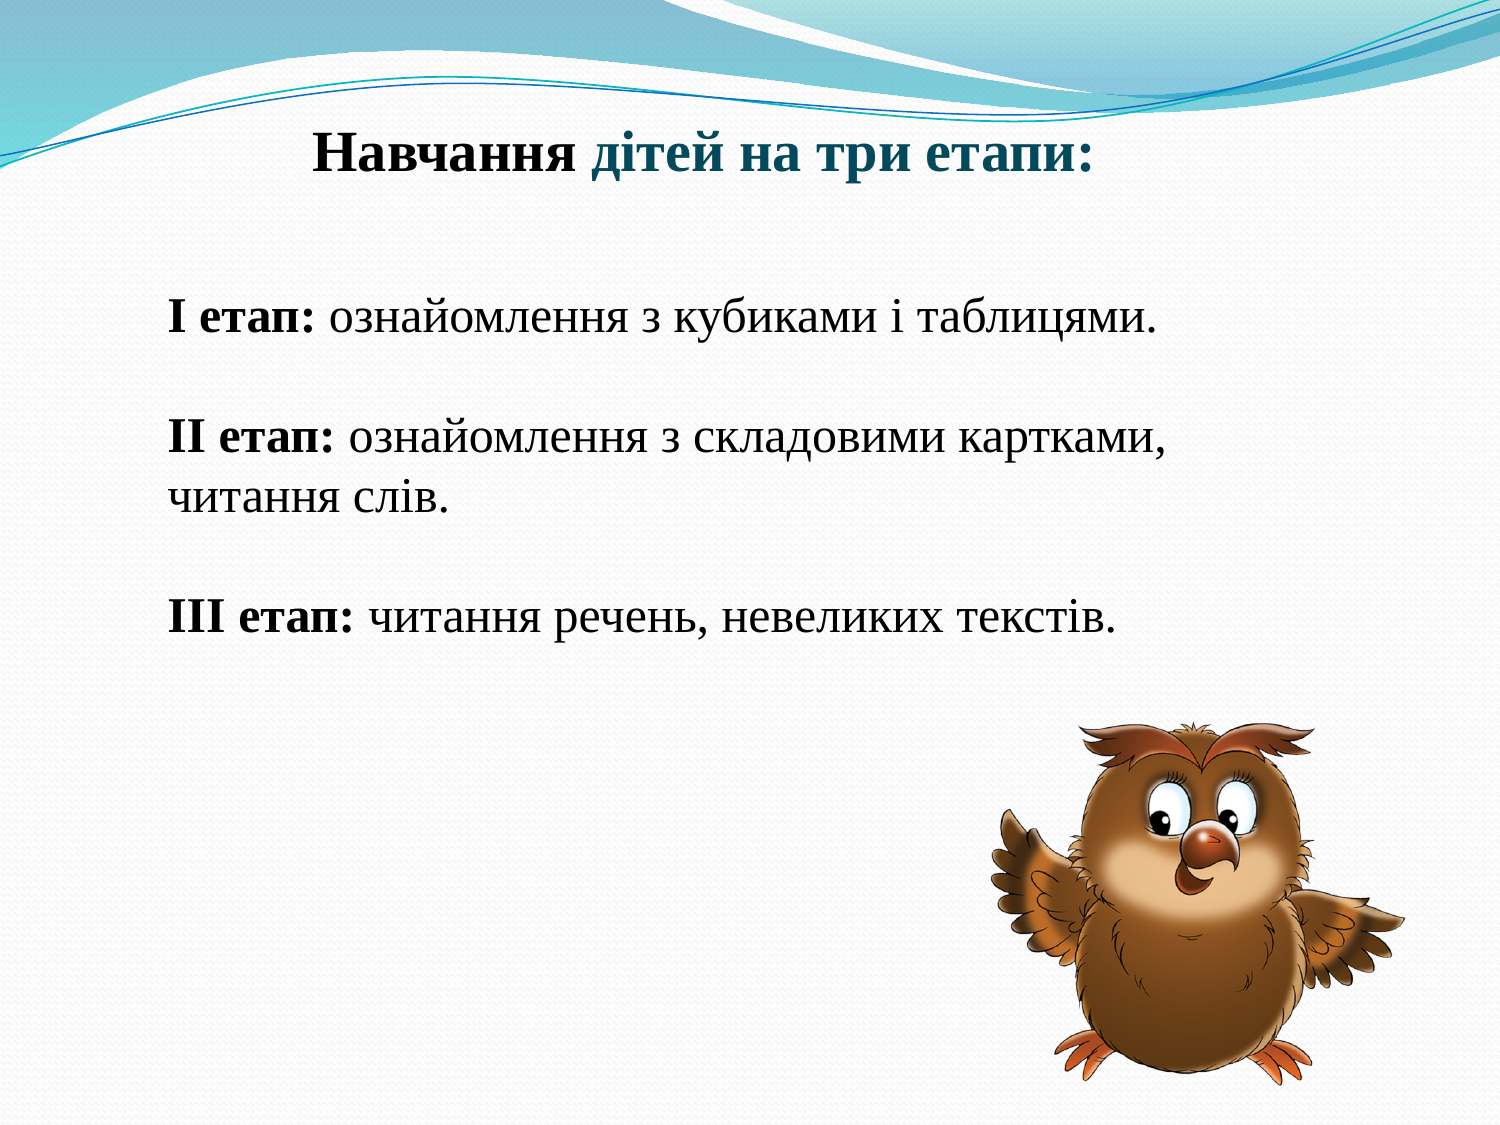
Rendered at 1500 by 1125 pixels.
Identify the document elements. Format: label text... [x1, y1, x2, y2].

text_box Навчання дітей на три етапи: [297, 105, 1111, 191]
text_box І етап: ознайомлення з кубиками і таблицями. ІІ етап: ознайомлення з складовими картками, читання слів. ІІІ етап: читання речень, невеликих текстів. [152, 275, 1325, 651]
picture [974, 715, 1410, 1089]
